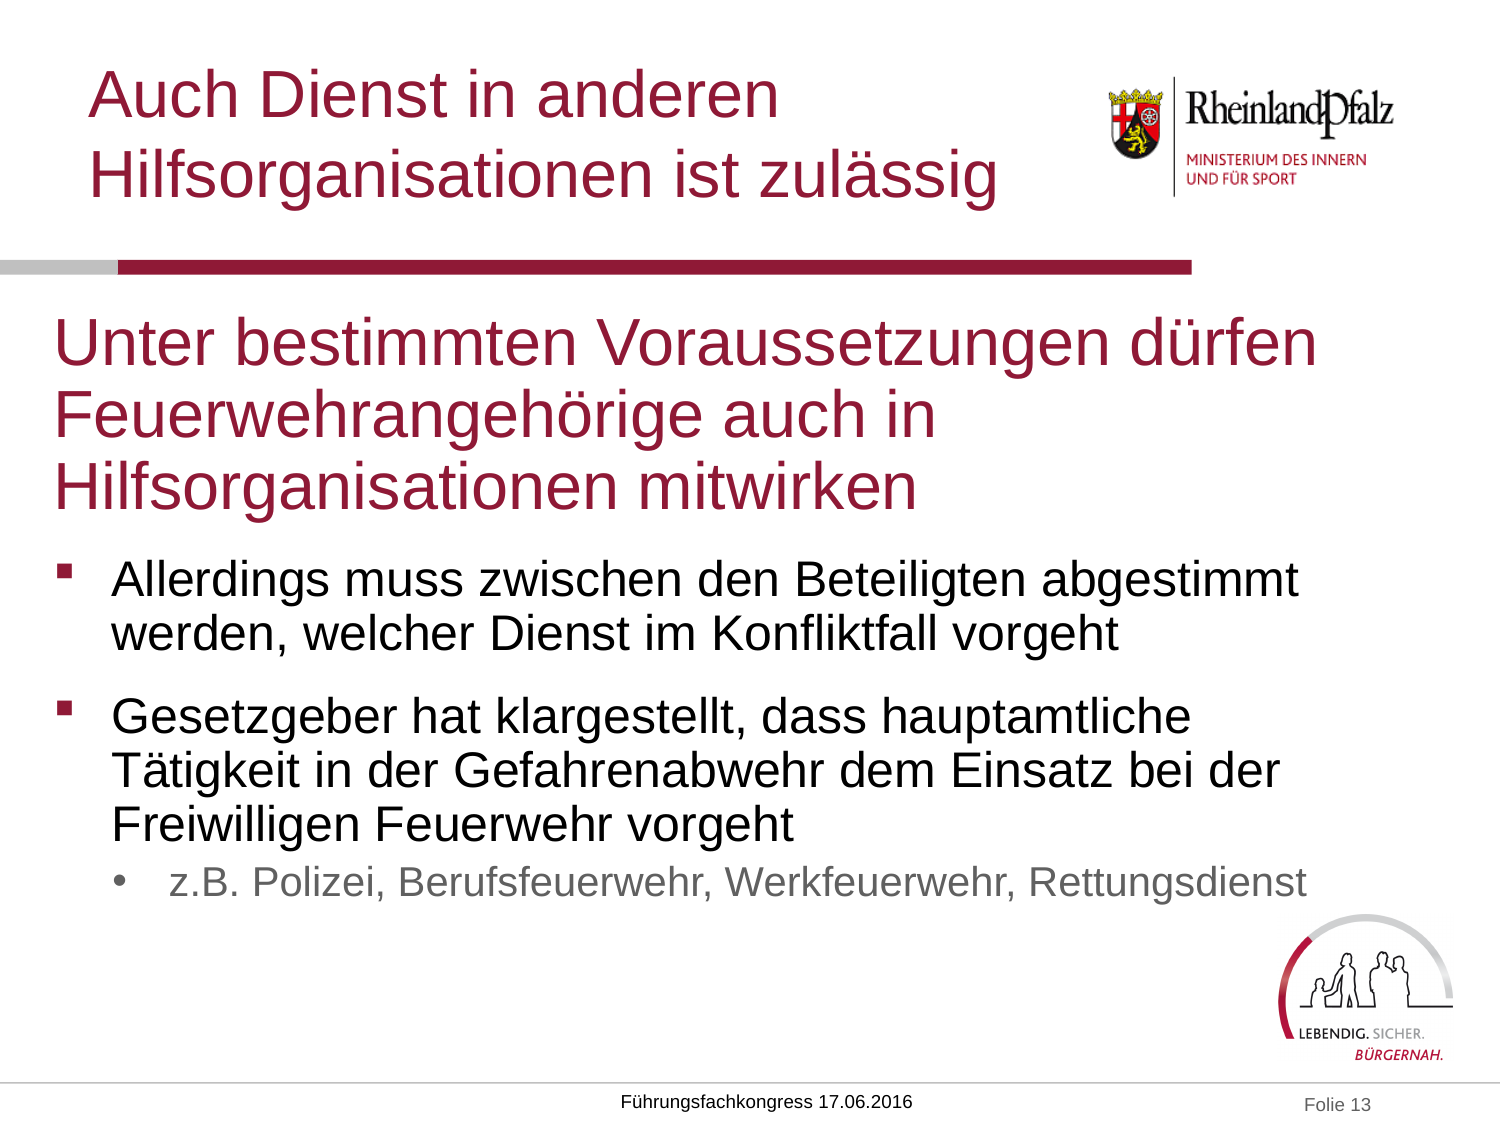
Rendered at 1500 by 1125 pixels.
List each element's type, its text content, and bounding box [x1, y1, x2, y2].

title Auch Dienst in anderen Hilfsorganisationen ist zulässig [88, 59, 1047, 212]
footer Führungsfachkongress 17.06.2016 [605, 1082, 1081, 1117]
list Unter bestimmten Voraussetzungen dürfen Feuerwehrangehörige auch in Hilfsorganisationen mitwirken Allerdings muss zwischen den Beteiligten abgestimmt werden, welcher Dienst im Konfliktfall vorgeht Gesetzgeber hat klargestellt, dass hauptamtliche Tätigkeit in der Gefahrenabwehr dem Einsatz bei der Freiwilligen Feuerwehr vorgeht z.B. Polizei, Berufsfeuerwehr, Werkfeuerwehr, Rettungsdienst [52, 308, 1395, 1032]
picture [1021, 0, 1484, 256]
picture [1277, 913, 1454, 1061]
